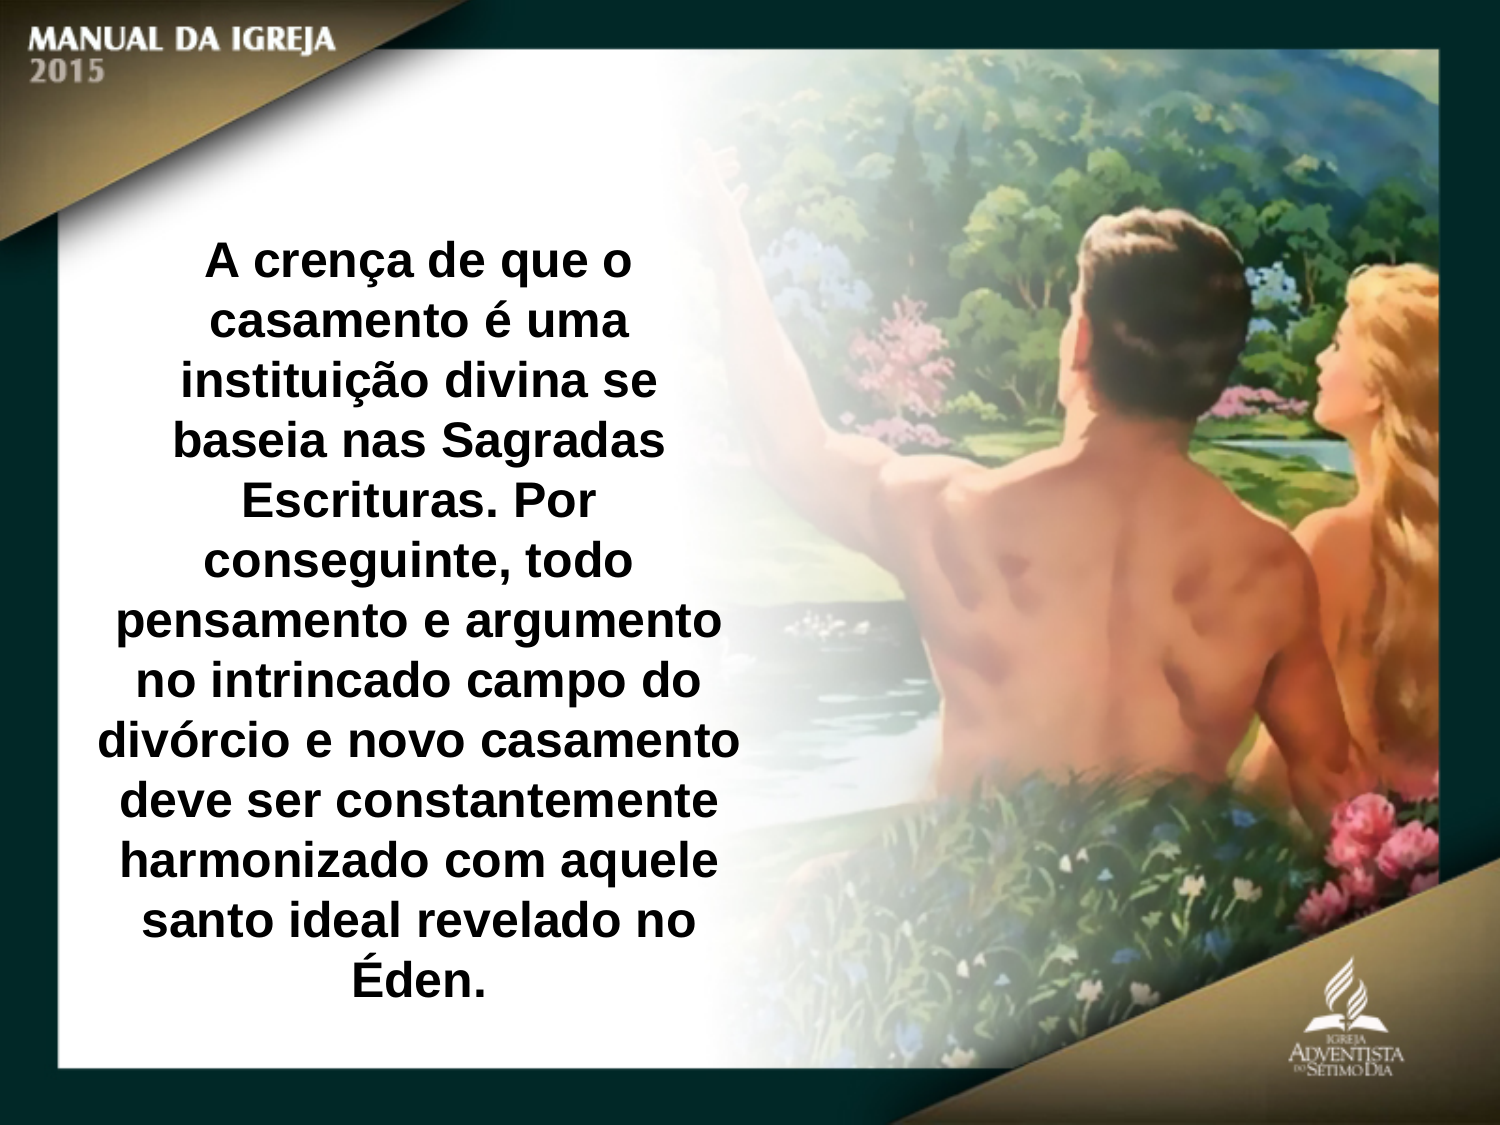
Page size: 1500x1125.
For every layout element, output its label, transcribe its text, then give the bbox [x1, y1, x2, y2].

picture [0, 0, 1500, 1125]
text_box A crença de que o casamento é uma instituição divina se baseia nas Sagradas Escrituras. Por conseguinte, todo pensamento e argumento no intrincado campo do divórcio e novo casamento deve ser constantemente harmonizado com aquele santo ideal revelado no Éden. [76, 219, 762, 1015]
